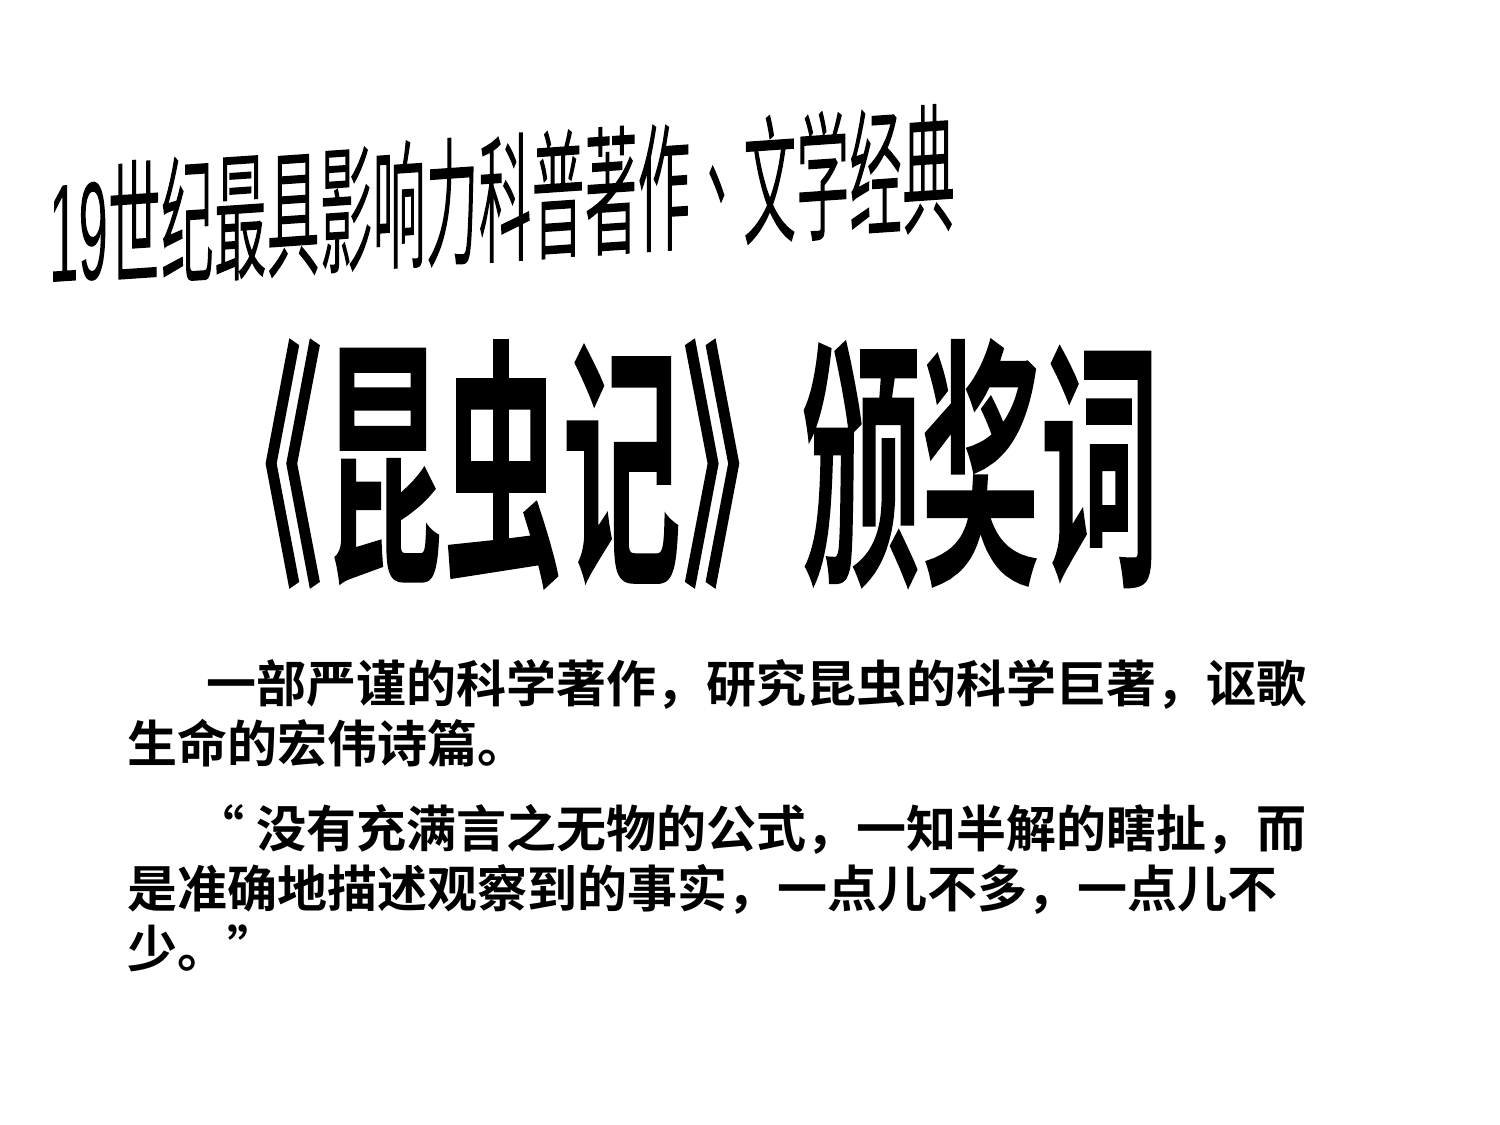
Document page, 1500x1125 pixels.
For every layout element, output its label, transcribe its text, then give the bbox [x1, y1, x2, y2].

text_box 一部严谨的科学著作，研究昆虫的科学巨著，讴歌生命的宏伟诗篇。 “没有充满言之无物的公式，一知半解的瞎扯，而是准确地描述观察到的事实，一点儿不多，一点儿不少。” [112, 645, 1353, 985]
